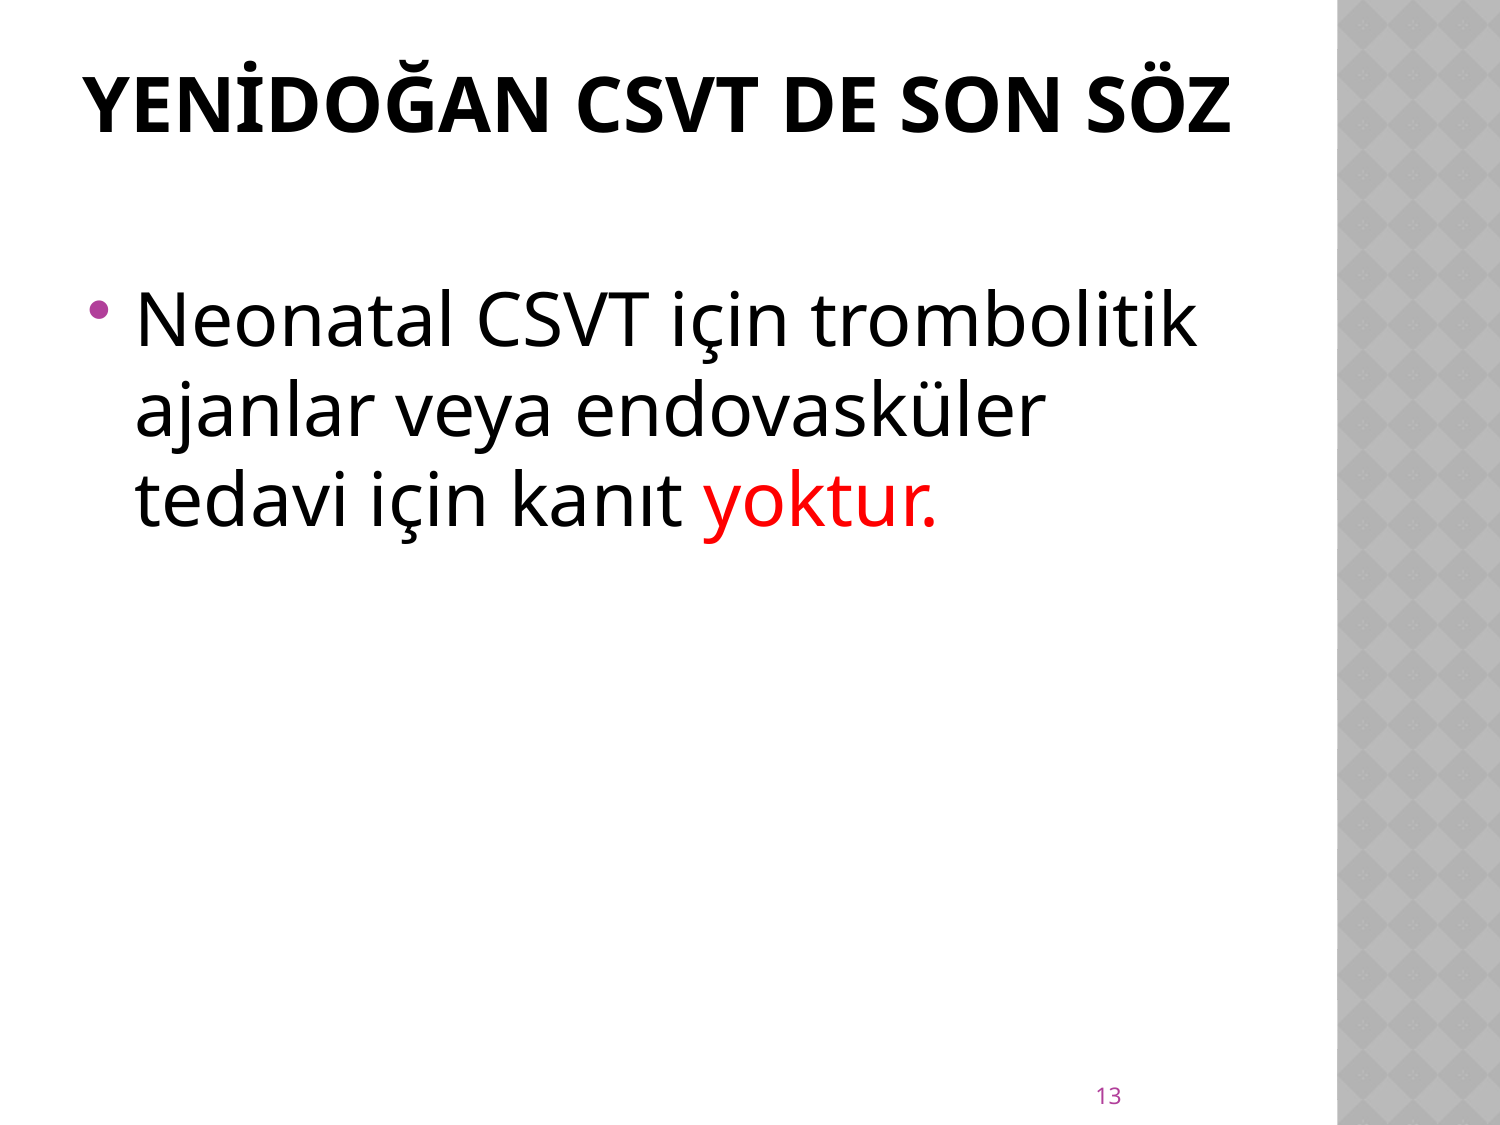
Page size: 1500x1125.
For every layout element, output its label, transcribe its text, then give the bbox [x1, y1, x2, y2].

list Neonatal CSVT için trombolitik ajanlar veya endovasküler tedavi için kanıt yoktur. [75, 264, 1263, 1059]
slide_number 13 [1025, 1075, 1122, 1113]
title Yenidoğan CSVT de SON SÖZ [75, 52, 1263, 240]
